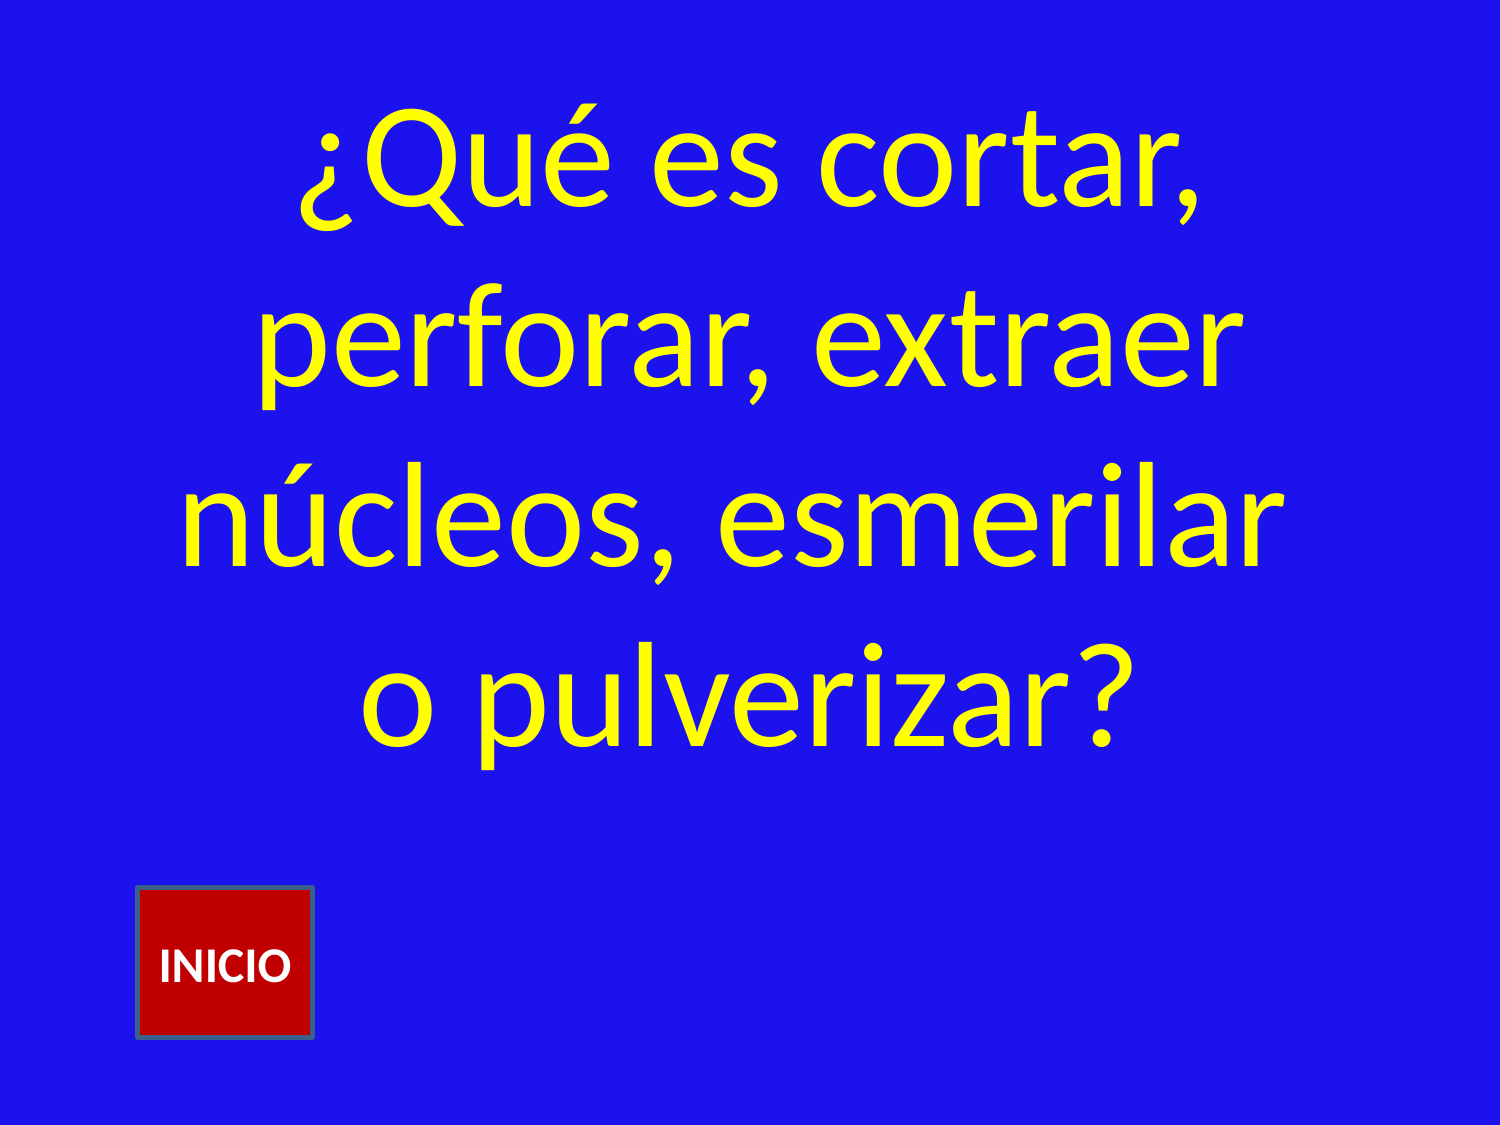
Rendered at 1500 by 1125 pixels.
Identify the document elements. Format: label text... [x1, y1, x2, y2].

title ¿Qué es cortar, perforar, extraer núcleos, esmerilar o pulverizar? [75, 170, 1425, 663]
